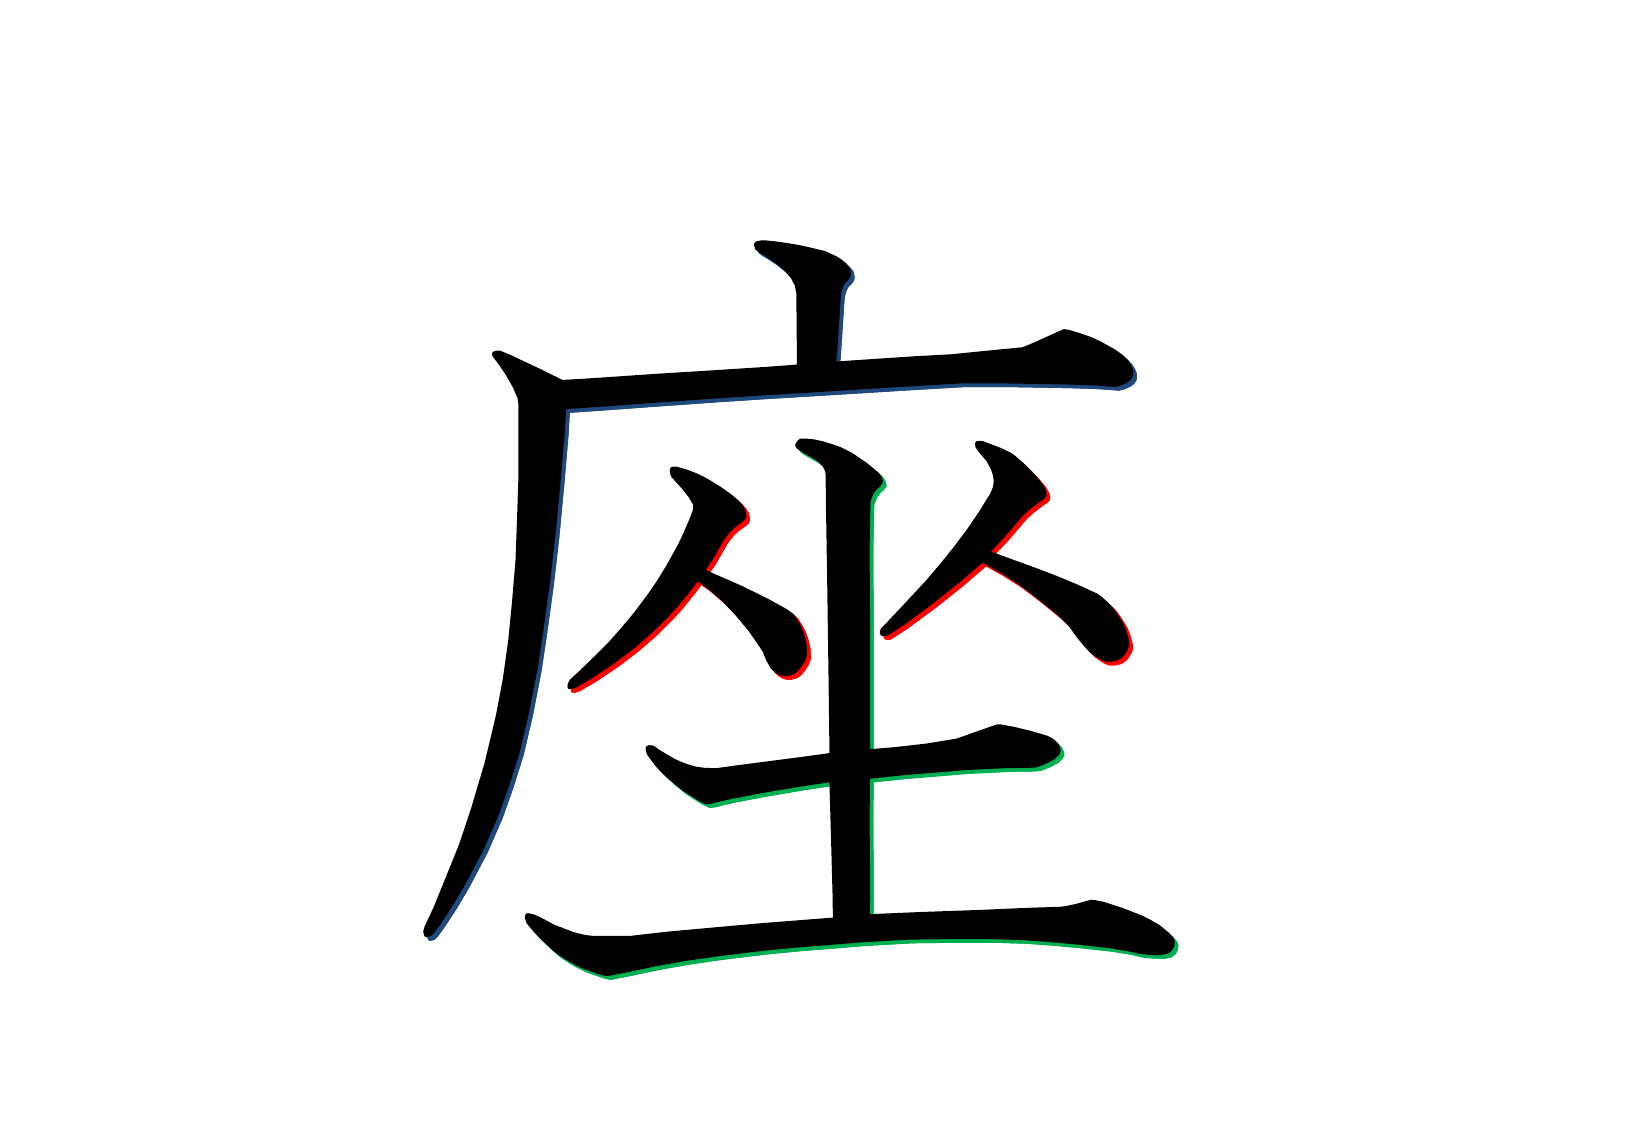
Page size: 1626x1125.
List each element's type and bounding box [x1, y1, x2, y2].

text_box [422, 240, 1175, 977]
